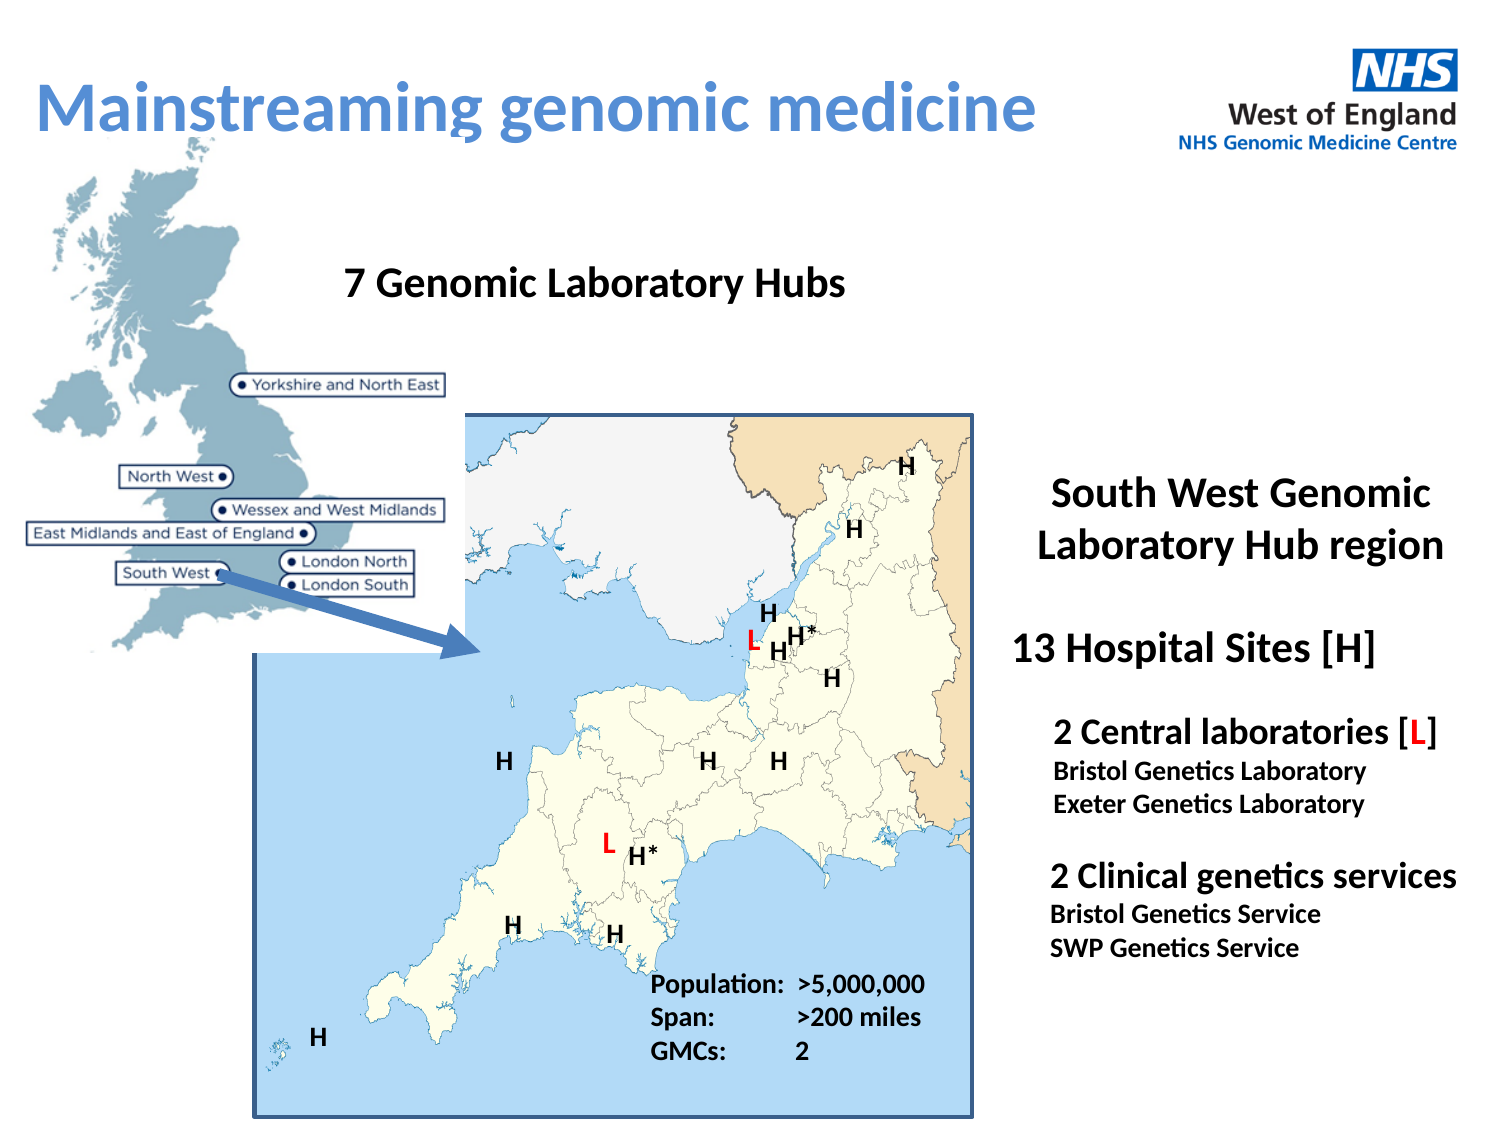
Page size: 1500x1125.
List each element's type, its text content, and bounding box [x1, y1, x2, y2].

picture [0, 137, 466, 653]
text_box 7 Genomic Laboratory Hubs [470, 246, 1447, 314]
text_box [254, 414, 973, 1118]
text_box South West Genomic Laboratory Hub region [1021, 456, 1461, 610]
picture [1151, 20, 1471, 169]
text_box 13 Hospital Sites [H] [996, 610, 1500, 712]
text_box 2 Central laboratories [L] Bristol Genetics Laboratory Exeter Genetics Laboratory [1038, 699, 1500, 827]
text_box 2 Clinical genetics services Bristol Genetics Service SWP Genetics Service [1035, 843, 1500, 971]
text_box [587, 810, 650, 873]
text_box Mainstreaming genomic medicine [20, 52, 1064, 175]
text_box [726, 606, 795, 669]
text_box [218, 574, 482, 653]
